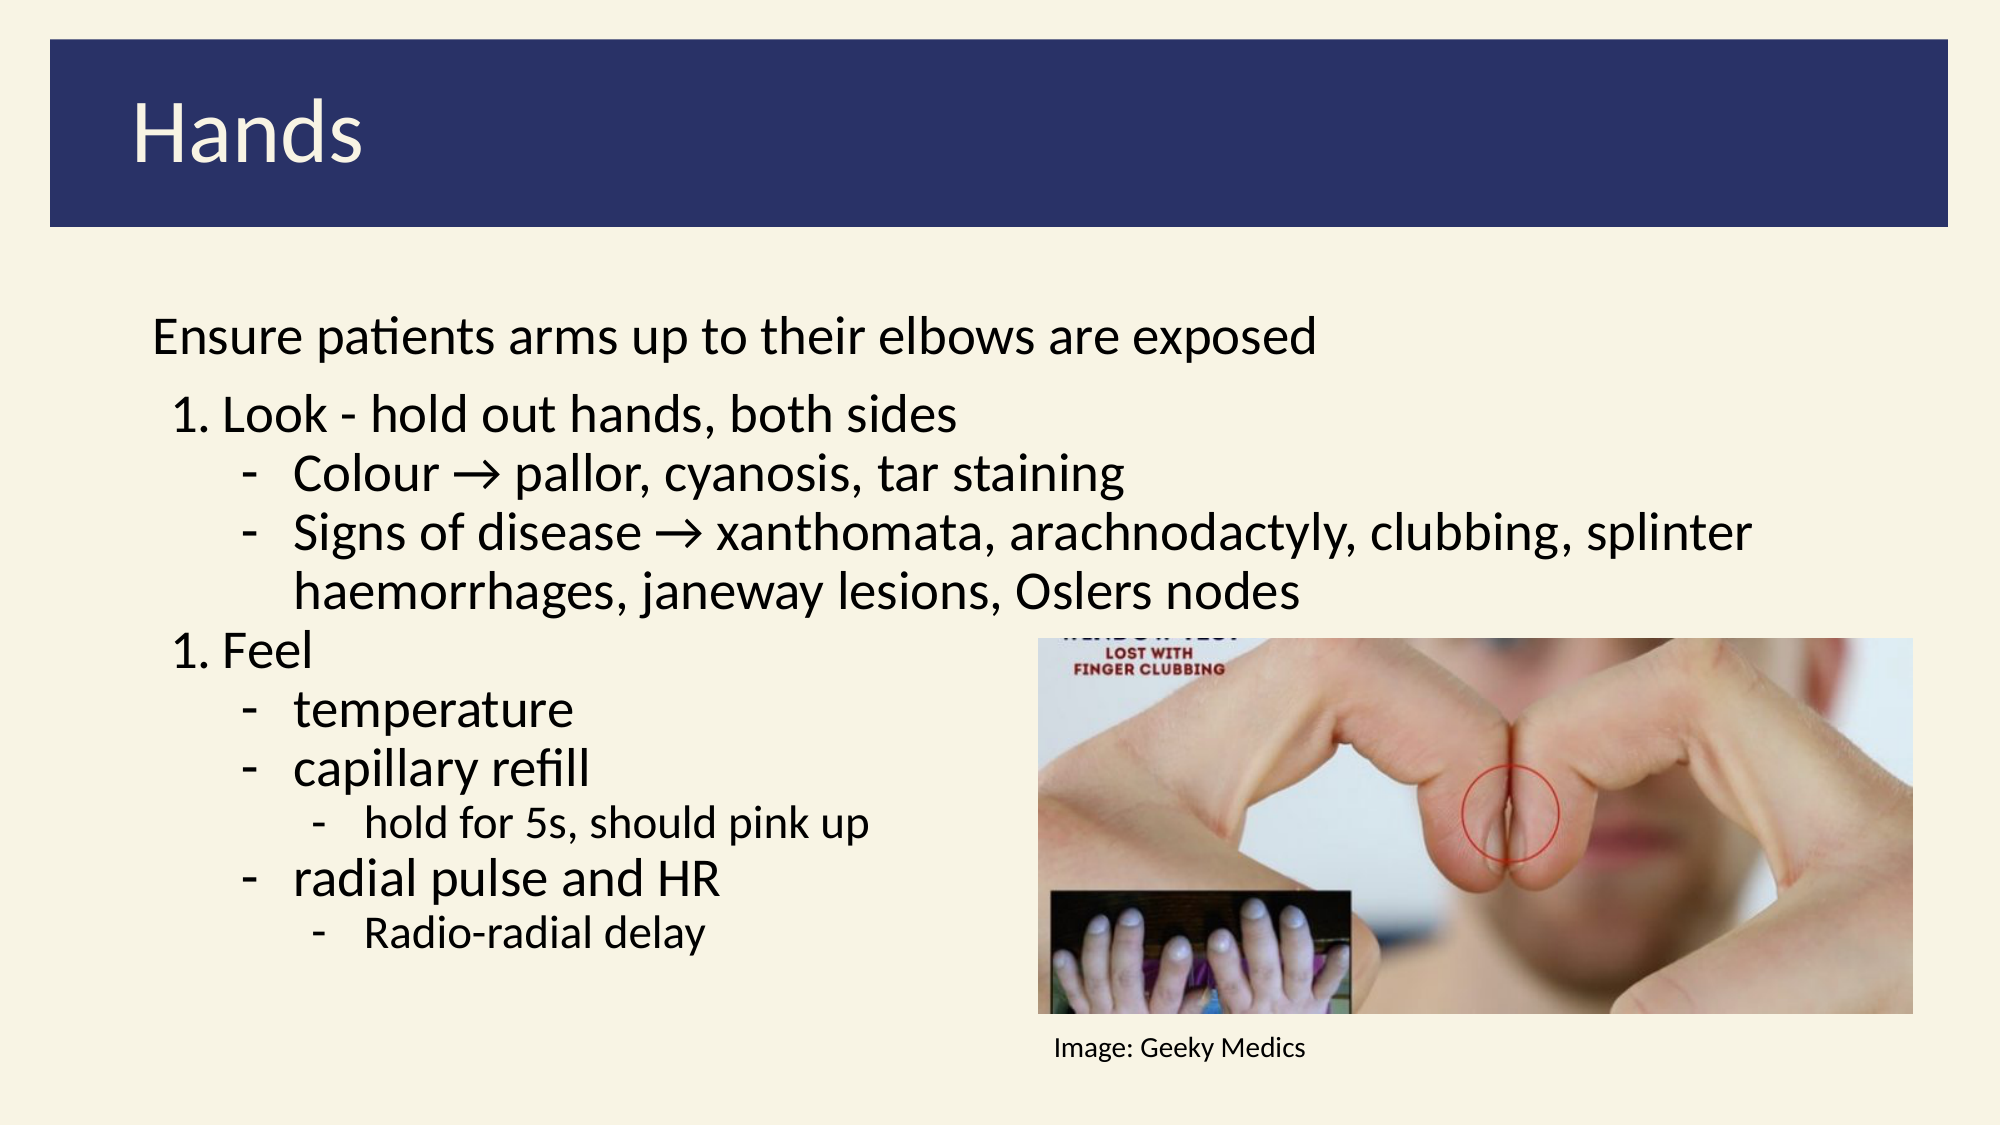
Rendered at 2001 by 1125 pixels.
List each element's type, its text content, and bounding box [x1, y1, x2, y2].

list Ensure patients arms up to their elbows are exposed Look - hold out hands, both sides Colour → pallor, cyanosis, tar staining Signs of disease → xanthomata, arachnodactyly, clubbing, splinter haemorrhages, janeway lesions, Oslers nodes Feel temperature capillary refill hold for 5s, should pink up within 2s radial pulse and HR Radio-radial delay [137, 299, 1863, 1014]
text_box Image: Geeky Medics [1038, 1021, 1336, 1079]
text_box [50, 39, 116, 227]
text_box [1842, 39, 1948, 227]
title Hands [116, 24, 1842, 242]
picture [1038, 638, 1913, 1014]
